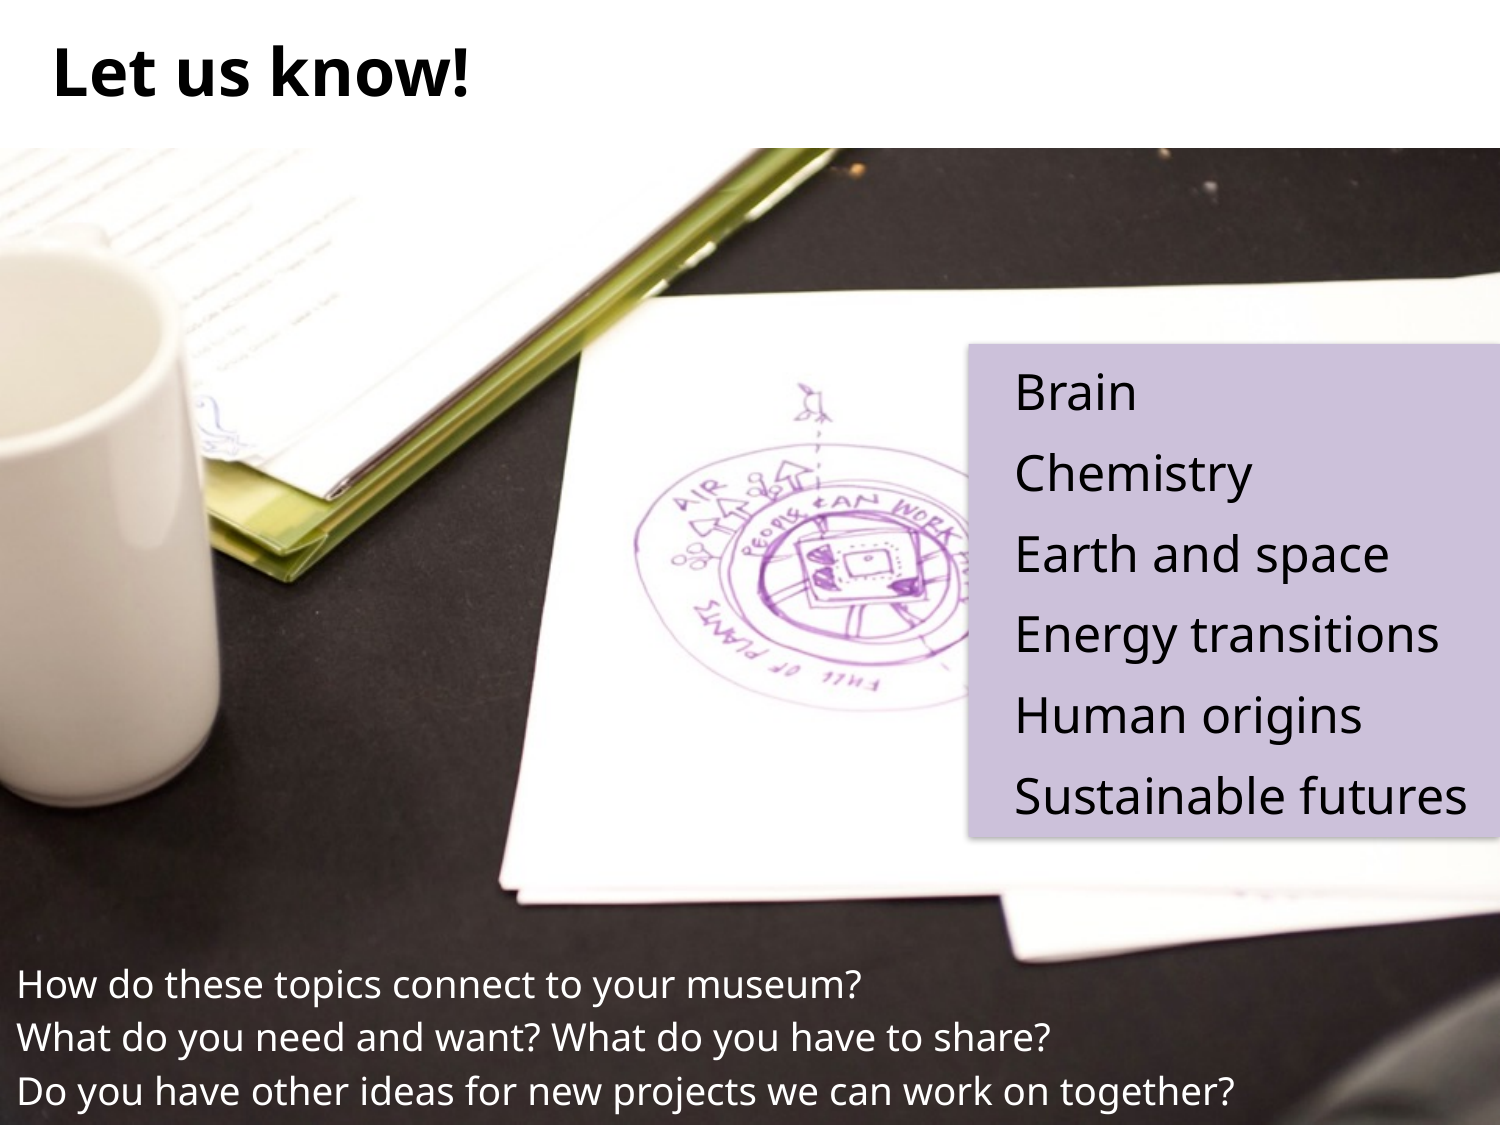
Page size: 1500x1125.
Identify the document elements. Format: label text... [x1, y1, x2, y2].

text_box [968, 343, 1500, 838]
text_box Let us know! [36, 22, 1439, 118]
picture [0, 147, 1500, 1125]
